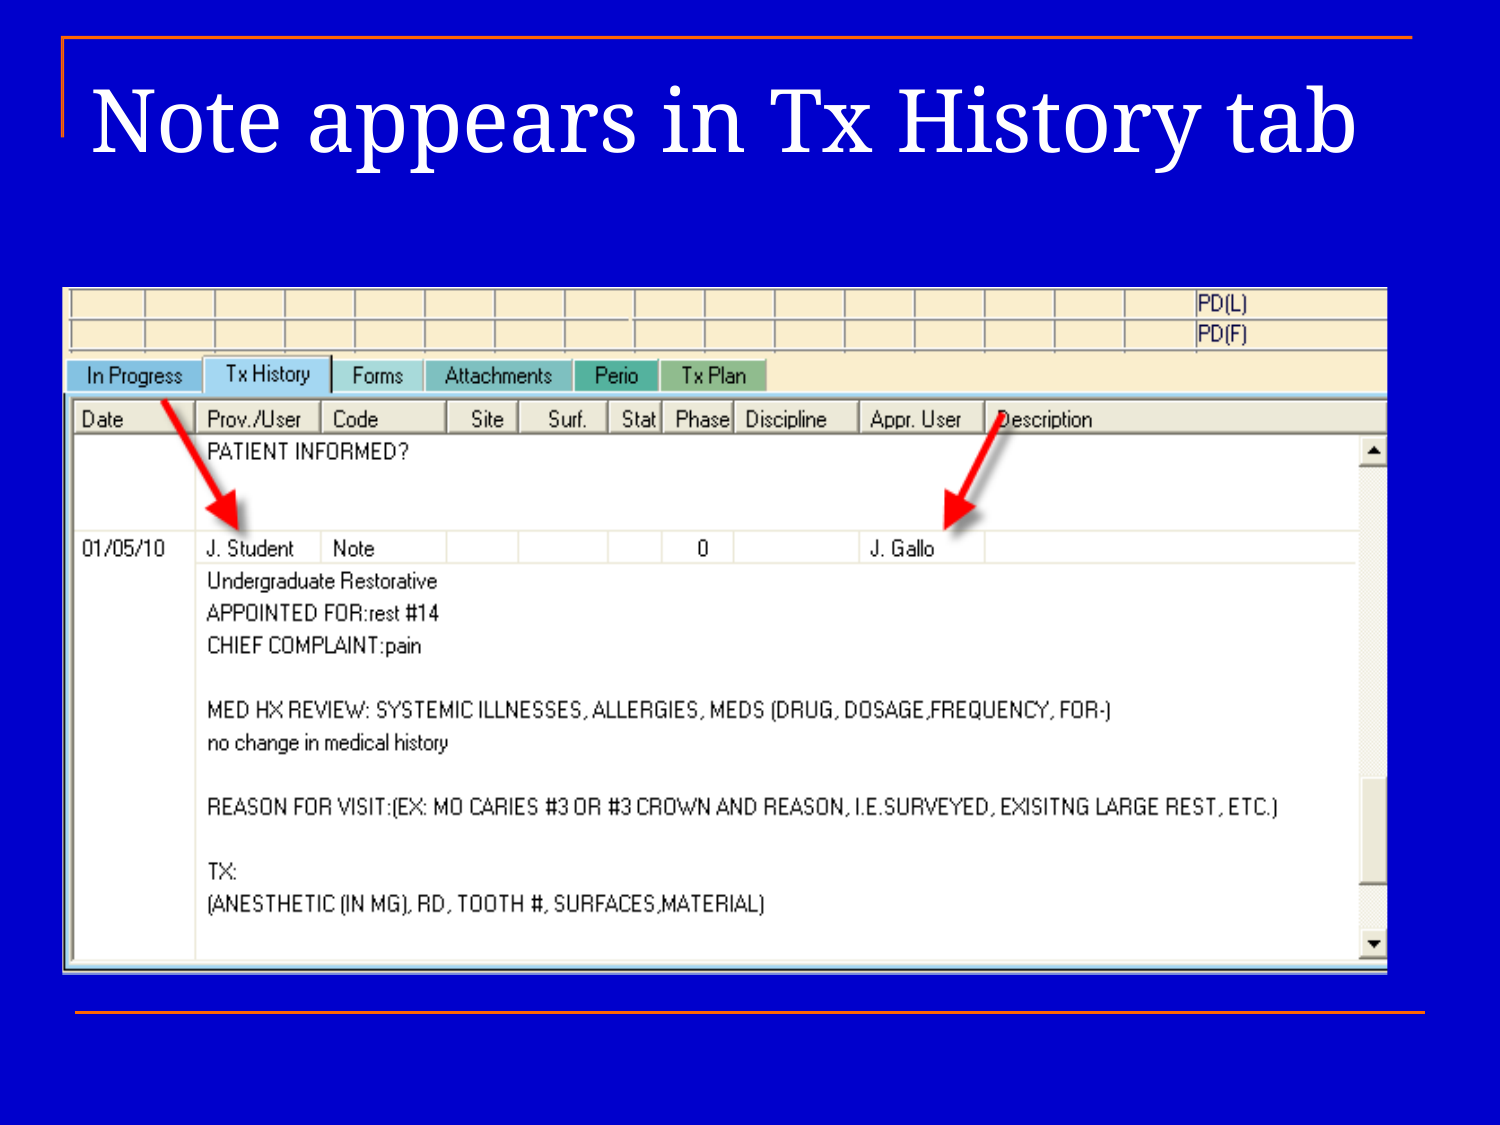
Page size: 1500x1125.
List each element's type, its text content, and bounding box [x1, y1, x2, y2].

title Note appears in Tx History tab [87, 64, 1413, 253]
text_box [62, 287, 1388, 975]
text_box [60, 35, 1413, 138]
